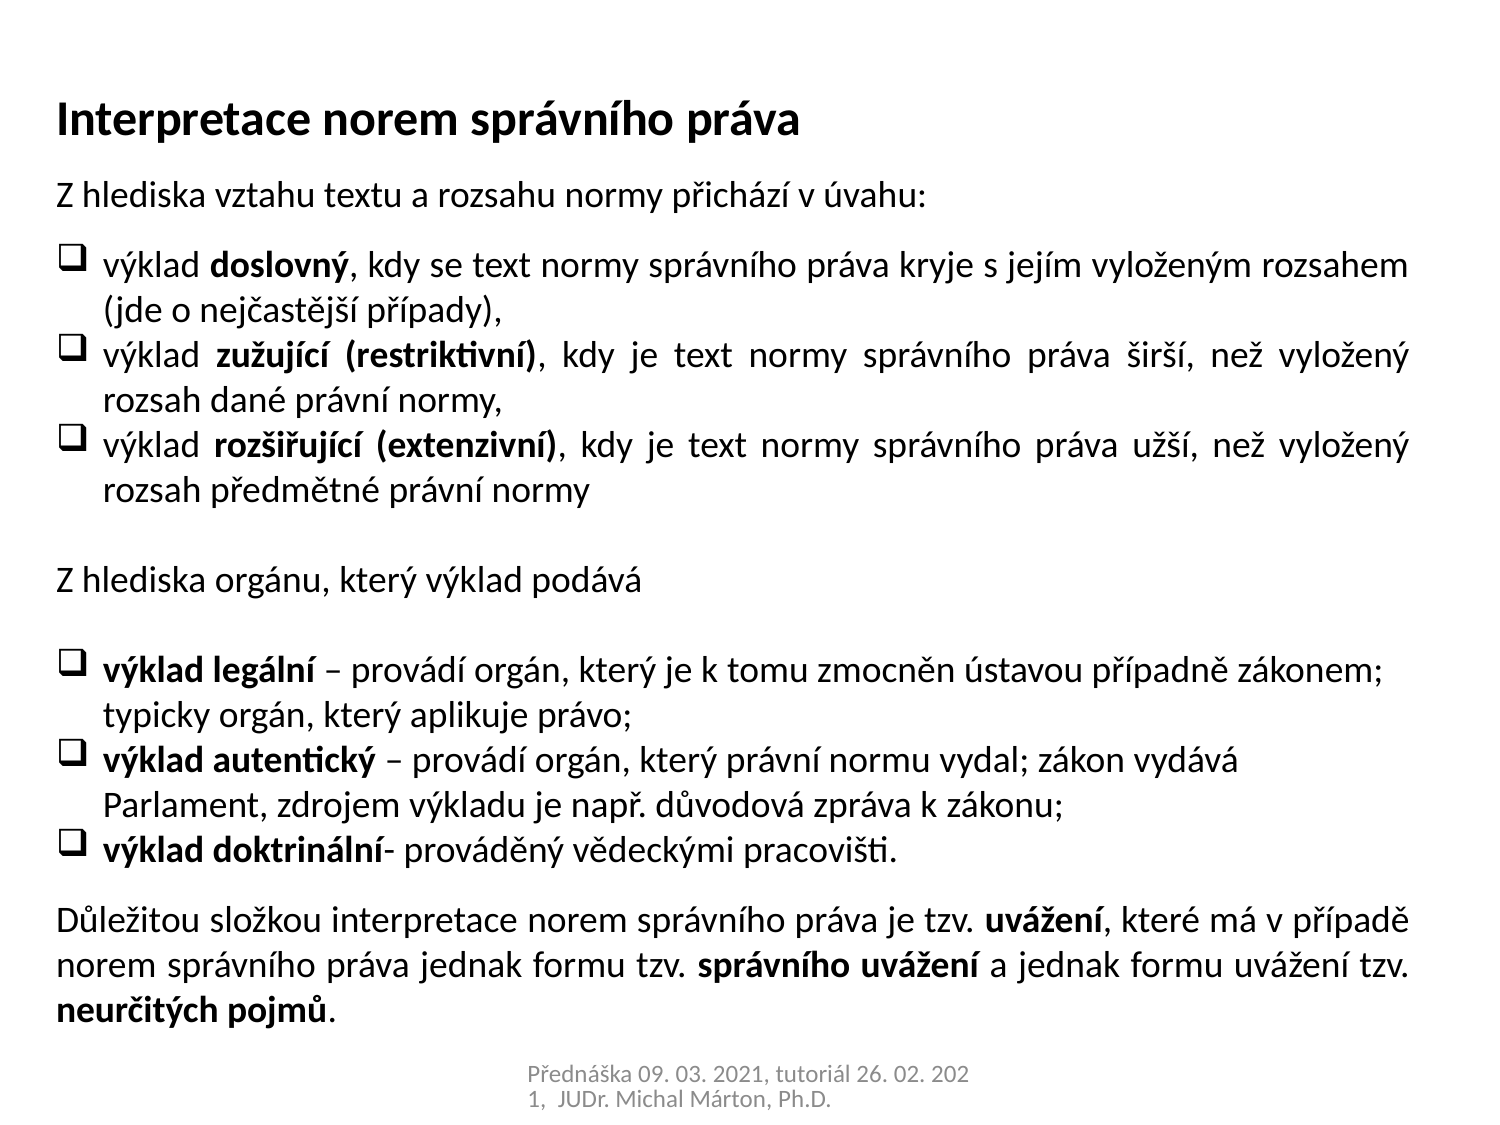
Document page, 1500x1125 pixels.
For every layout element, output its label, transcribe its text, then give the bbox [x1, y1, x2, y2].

footer Přednáška 09. 03. 2021, tutoriál 26. 02. 2021, JUDr. Michal Márton, Ph.D. [512, 1063, 988, 1103]
text_box Interpretace norem správního práva Z hlediska vztahu textu a rozsahu normy přichází v úvahu: výklad doslovný, kdy se text normy správního práva kryje s jejím vyloženým rozsahem (jde o nejčastější případy), výklad zužující (restriktivní), kdy je text normy správního práva širší, než vyložený rozsah dané právní normy, výklad rozšiřující (extenzivní), kdy je text normy správního práva užší, než vyložený rozsah předmětné právní normy Z hlediska orgánu, který výklad podává výklad legální – provádí orgán, který je k tomu zmocněn ústavou případně zákonem; typicky orgán, který aplikuje právo; výklad autentický – provádí orgán, který právní normu vydal; zákon vydává Parlament, zdrojem výkladu je např. důvodová zpráva k zákonu; výklad doktrinální- prováděný vědeckými pracovišti. Důležitou složkou interpretace norem správního práva je tzv. uvážení, které má v případě norem správního práva jednak formu tzv. správního uvážení a jednak formu uvážení tzv. neurčitých pojmů. [41, 78, 1425, 1063]
